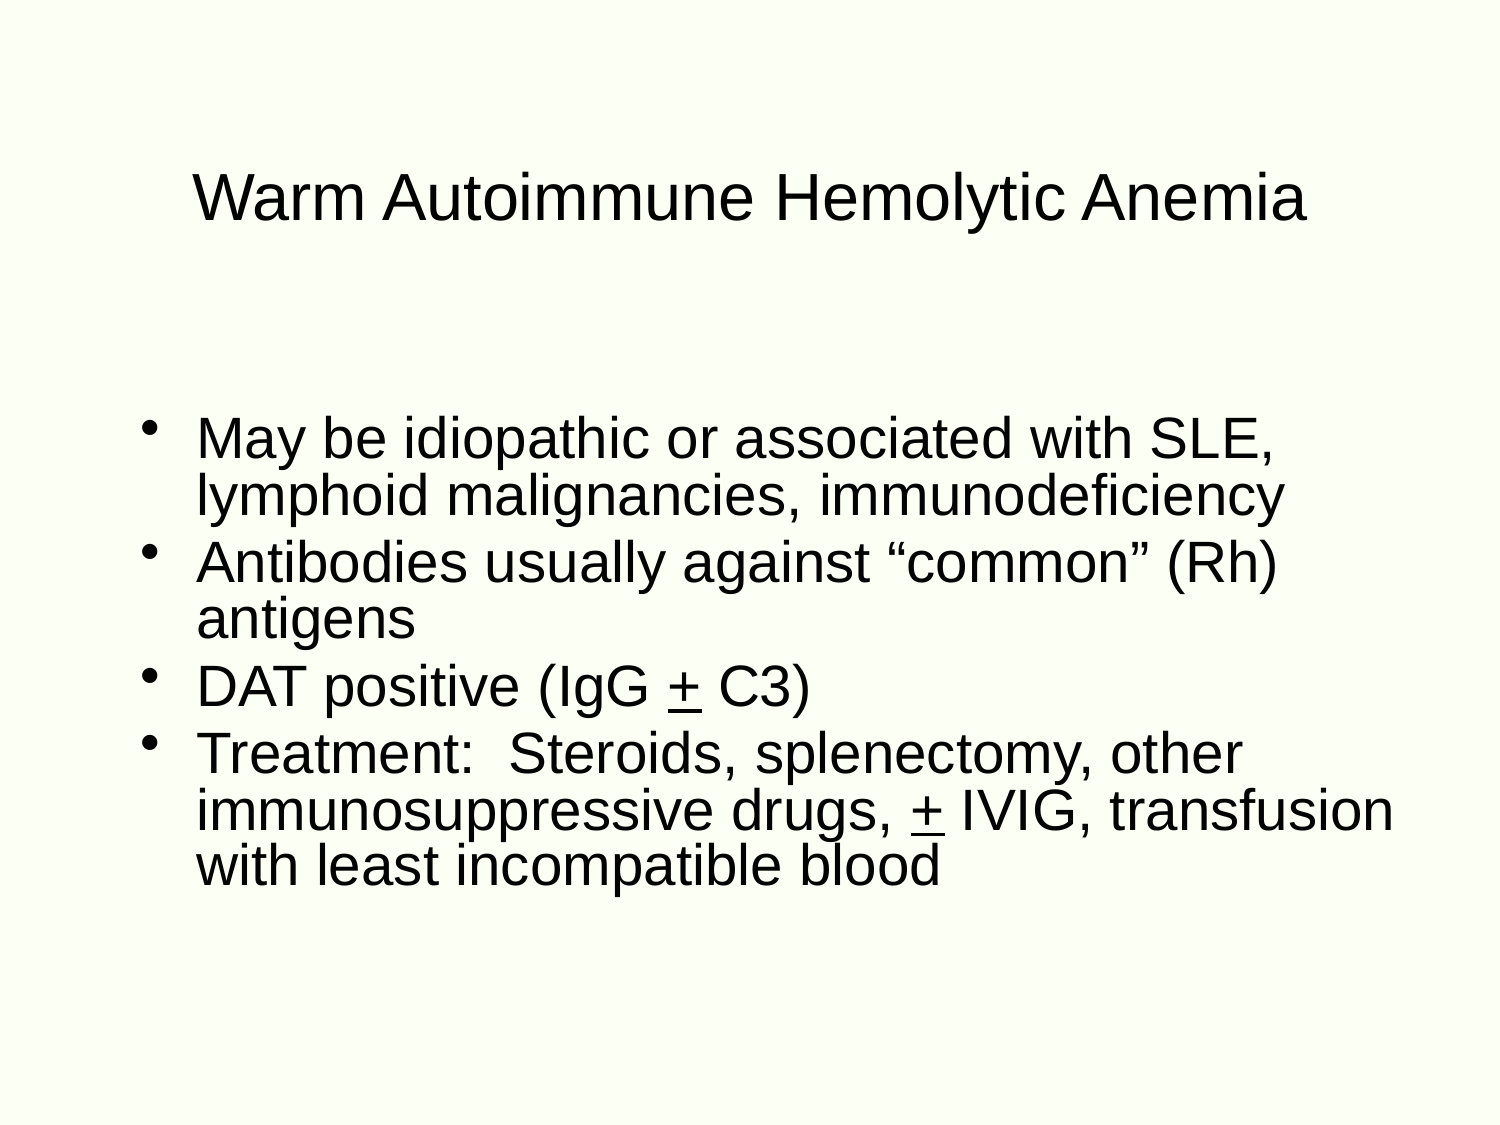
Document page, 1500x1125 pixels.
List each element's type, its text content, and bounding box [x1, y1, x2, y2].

title Warm Autoimmune Hemolytic Anemia [112, 99, 1388, 288]
list May be idiopathic or associated with SLE, lymphoid malignancies, immunodeficiency Antibodies usually against “common” (Rh) antigens DAT positive (IgG + C3) Treatment: Steroids, splenectomy, other immunosuppressive drugs, + IVIG, transfusion with least incompatible blood [124, 324, 1500, 1051]
